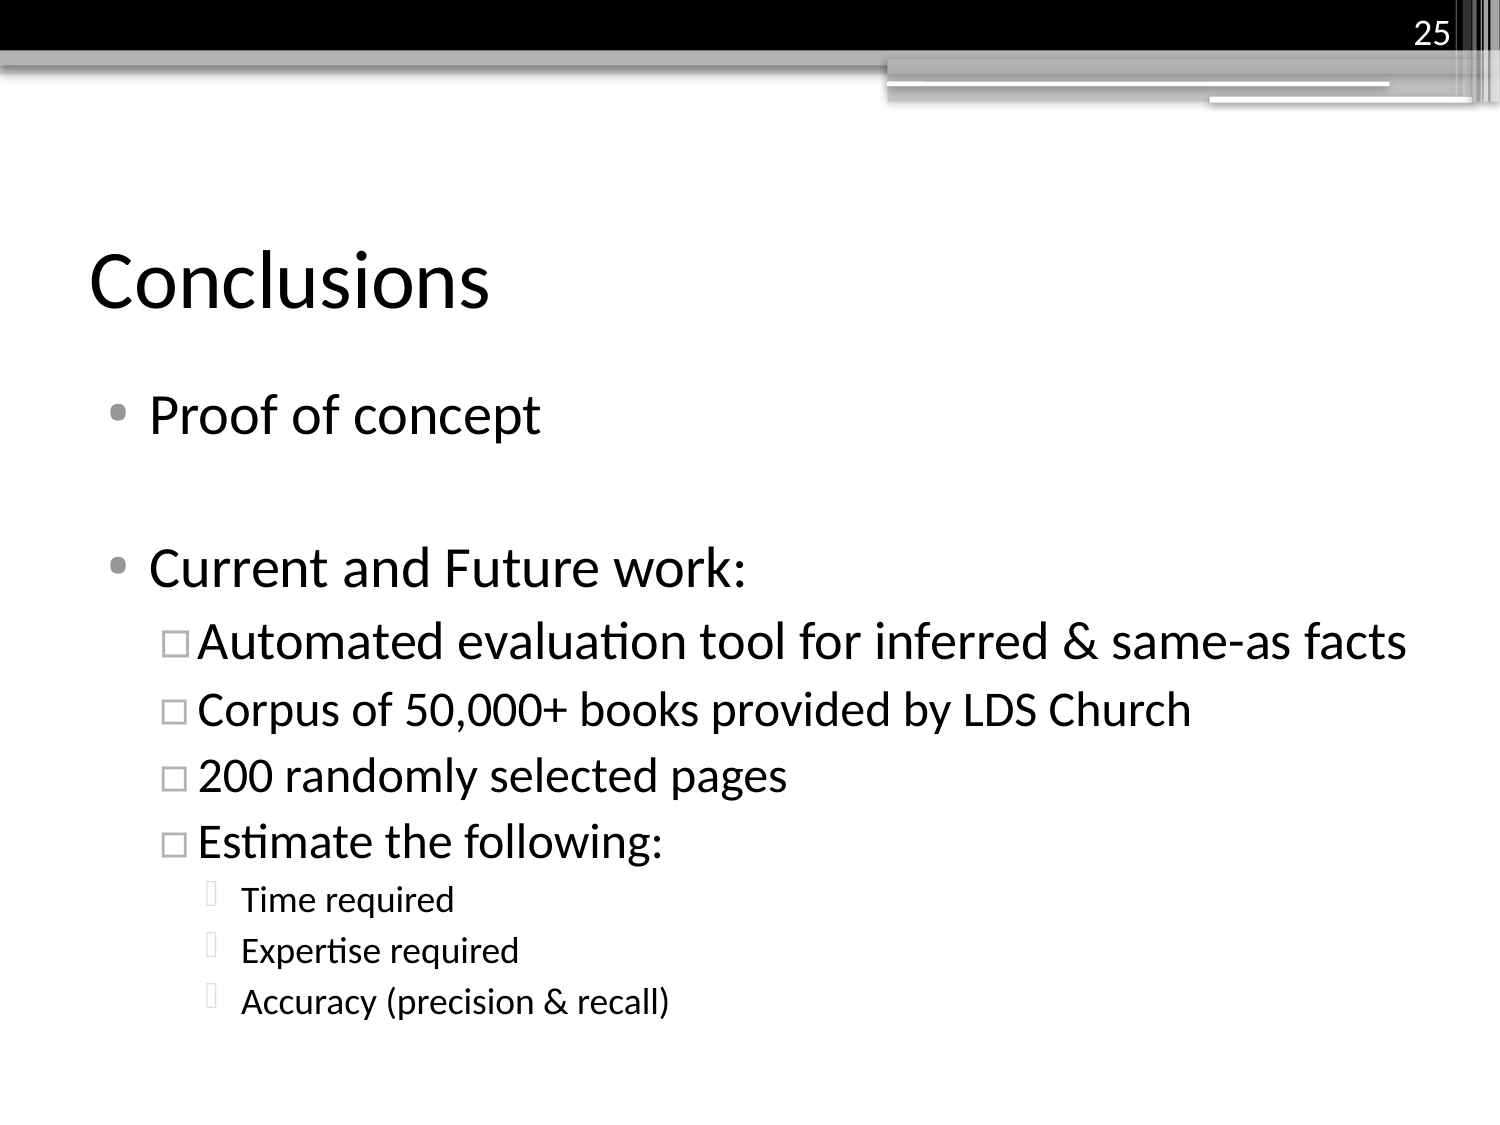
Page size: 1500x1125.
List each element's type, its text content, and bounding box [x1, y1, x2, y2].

title Conclusions [75, 187, 1425, 363]
slide_number 25 [1341, 0, 1466, 61]
list Proof of concept Current and Future work: Automated evaluation tool for inferred & same-as facts Corpus of 50,000+ books provided by LDS Church 200 randomly selected pages Estimate the following: Time required Expertise required Accuracy (precision & recall) [75, 368, 1425, 1079]
